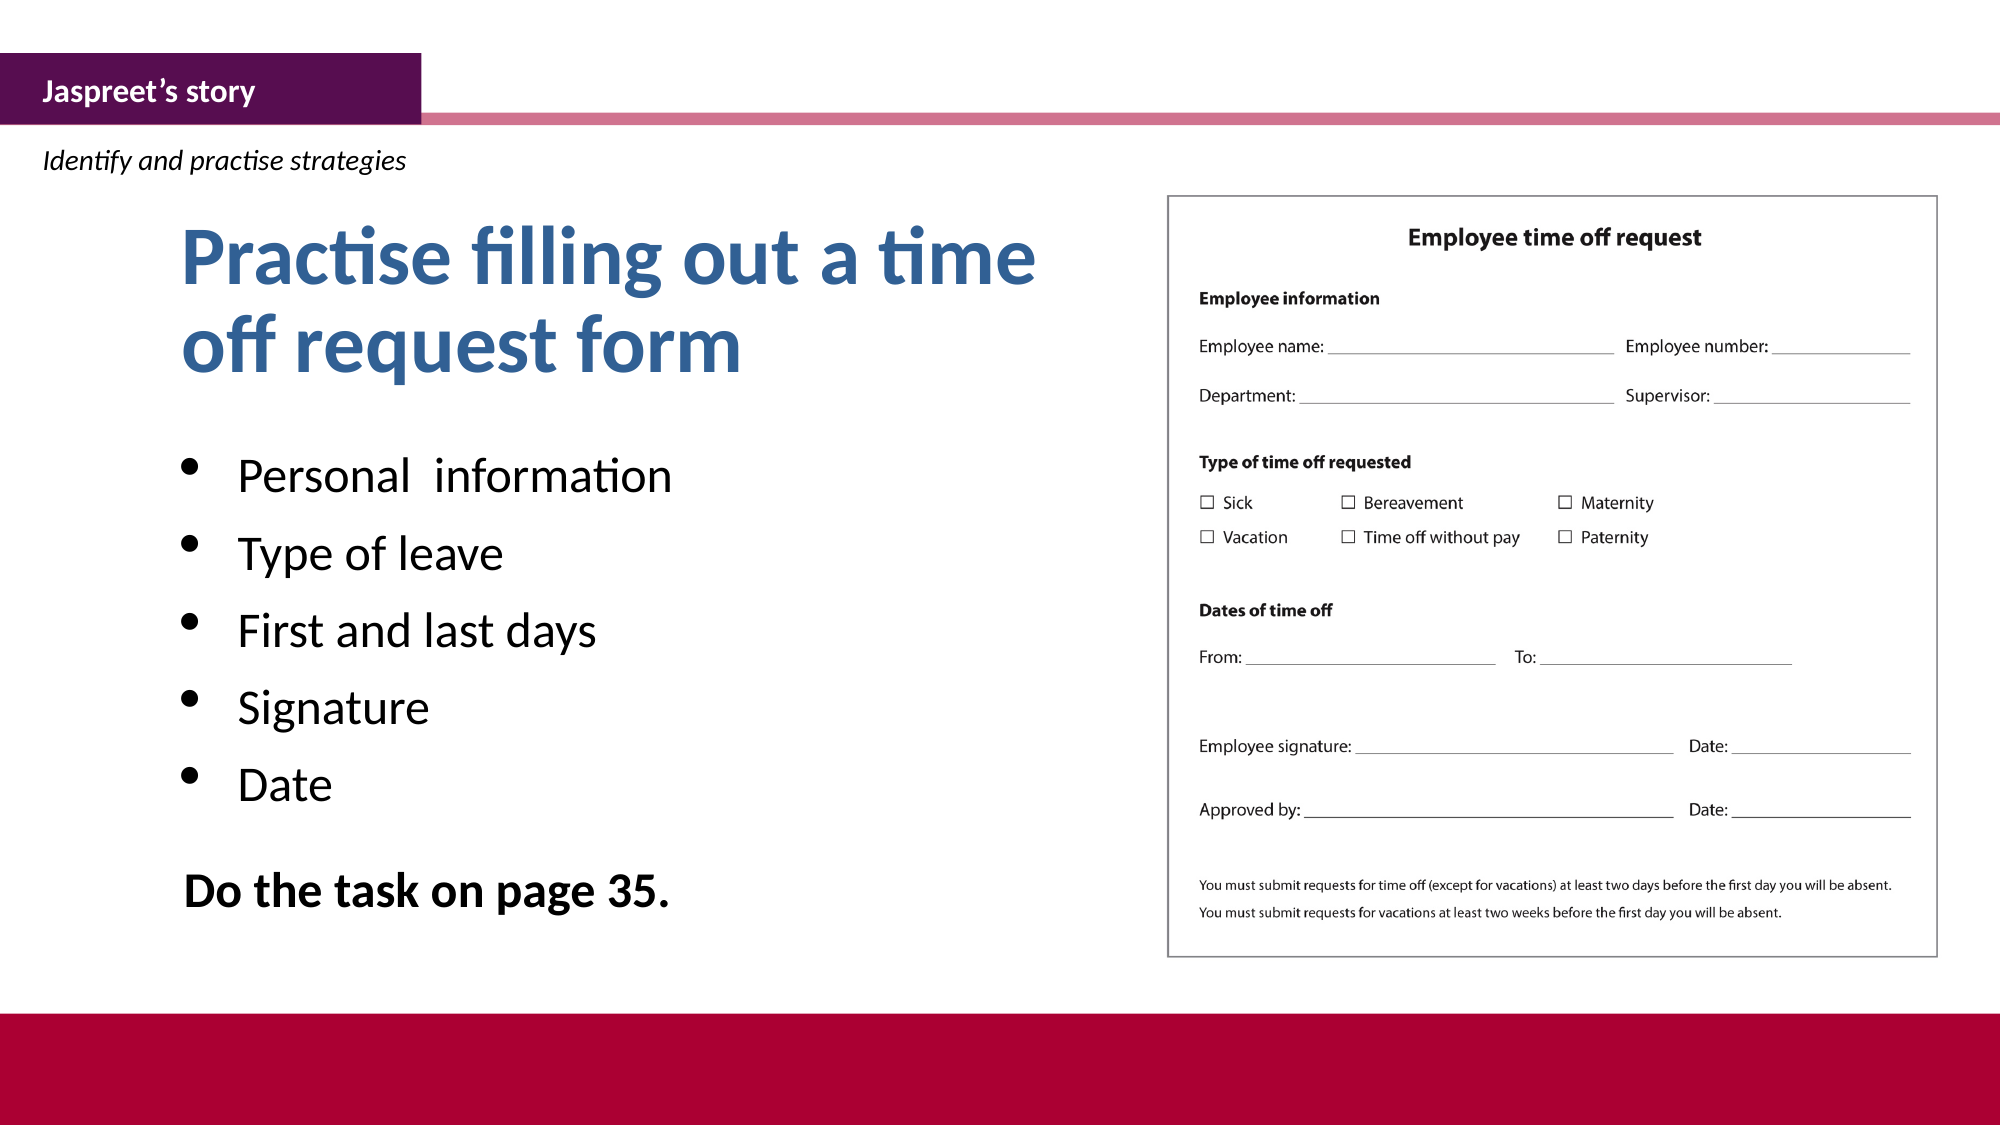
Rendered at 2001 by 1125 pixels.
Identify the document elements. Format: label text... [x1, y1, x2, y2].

text_box Jaspreet’s story [0, 52, 423, 118]
text_box Practise filling out a time off request form [166, 206, 1075, 397]
text_box Do the task on page 35. [169, 880, 686, 926]
text_box Identify and practise strategies [27, 134, 432, 229]
text_box Jaspreet’s story [0, 119, 423, 126]
text_box [0, 1013, 2000, 1125]
picture [1161, 186, 1945, 969]
text_box Personal information Type of leave First and last days Signature Date [166, 426, 764, 880]
